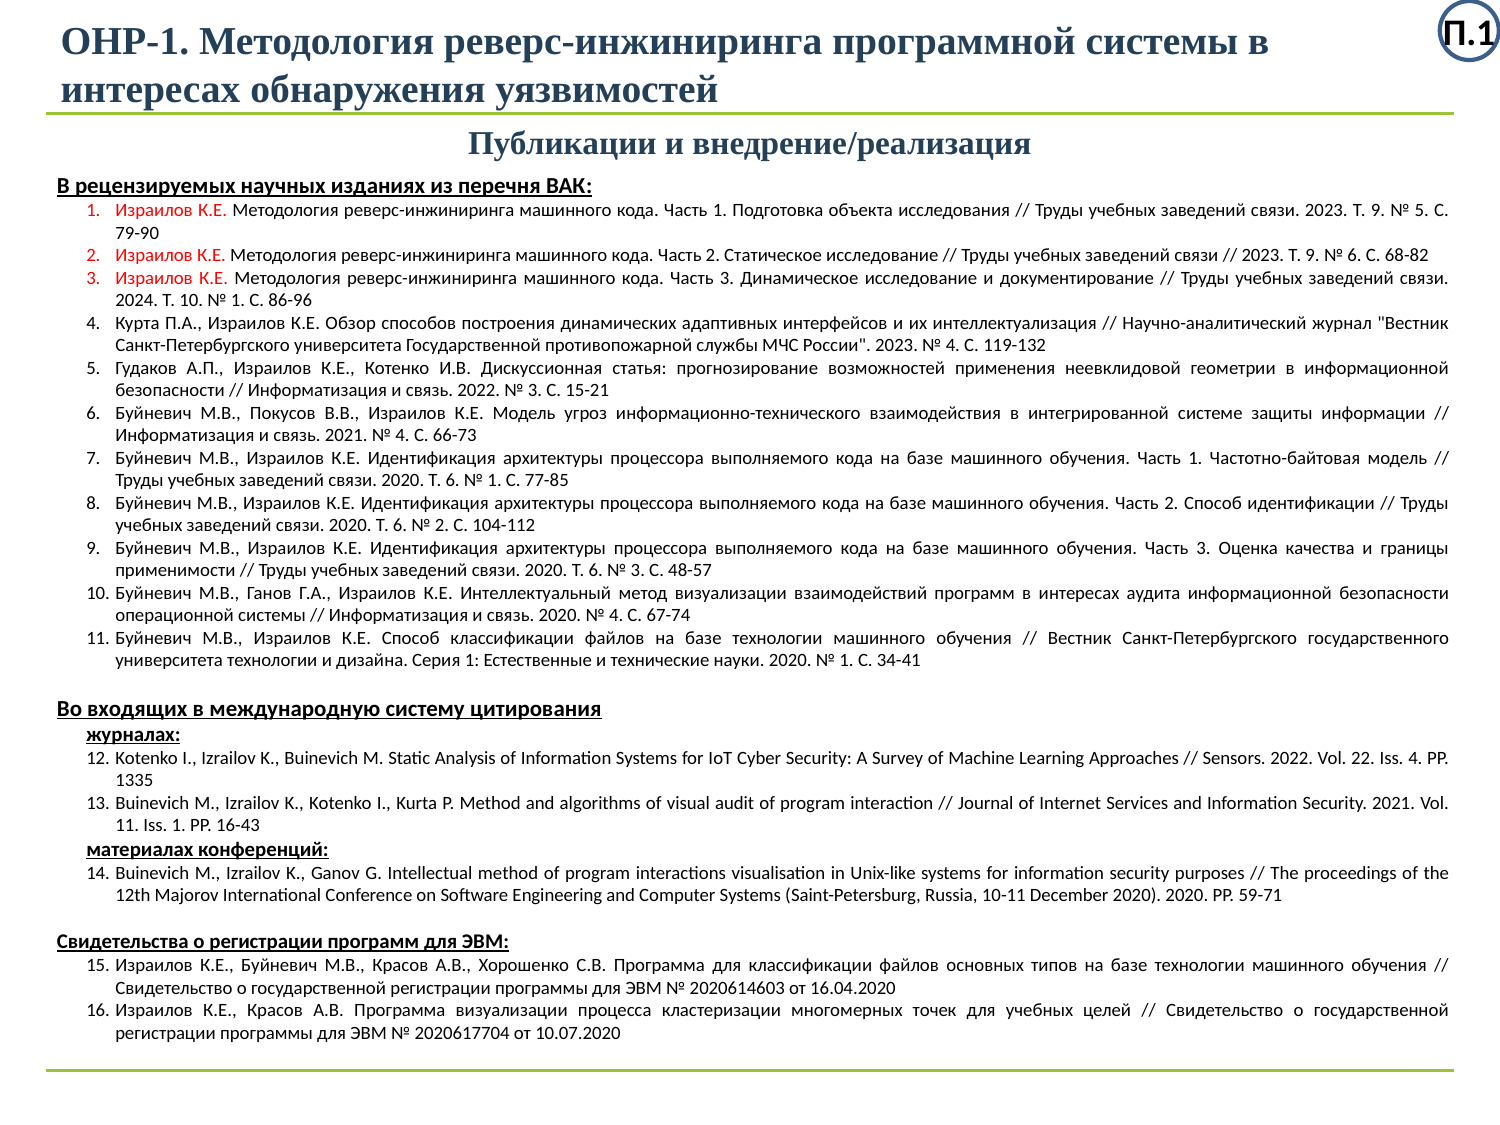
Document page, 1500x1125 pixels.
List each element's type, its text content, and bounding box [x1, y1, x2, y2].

text_box В рецензируемых научных изданиях из перечня ВАК: Израилов К.Е. Методология реверс-инжиниринга машинного кода. Часть 1. Подготовка объекта исследования // Труды учебных заведений связи. 2023. Т. 9. № 5. С. 79-90 Израилов К.Е. Методология реверс-инжиниринга машинного кода. Часть 2. Статическое исследование // Труды учебных заведений связи // 2023. Т. 9. № 6. С. 68-82 Израилов К.Е. Методология реверс-инжиниринга машинного кода. Часть 3. Динамическое исследование и документирование // Труды учебных заведений связи. 2024. Т. 10. № 1. С. 86-96 Курта П.А., Израилов К.Е. Обзор способов построения динамических адаптивных интерфейсов и их интеллектуализация // Научно-аналитический журнал "Вестник Санкт-Петербургского университета Государственной противопожарной службы МЧС России". 2023. № 4. С. 119-132 Гудаков А.П., Израилов К.Е., Котенко И.В. Дискуссионная статья: прогнозирование возможностей применения неевклидовой геометрии в информационной безопасности // Информатизация и связь. 2022. № 3. С. 15-21 Буйневич М.В., Покусов В.В., Израилов К.Е. Модель угроз информационно-технического взаимодействия в интегрированной системе защиты информации // Информатизация и связь. 2021. № 4. С. 66-73 Буйневич М.В., Израилов К.Е. Идентификация архитектуры процессора выполняемого кода на базе машинного обучения. Часть 1. Частотно-байтовая модель // Труды учебных заведений связи. 2020. Т. 6. № 1. С. 77-85 Буйневич М.В., Израилов К.Е. Идентификация архитектуры процессора выполняемого кода на базе машинного обучения. Часть 2. Способ идентификации // Труды учебных заведений связи. 2020. Т. 6. № 2. С. 104-112 Буйневич М.В., Израилов К.Е. Идентификация архитектуры процессора выполняемого кода на базе машинного обучения. Часть 3. Оценка качества и границы применимости // Труды учебных заведений связи. 2020. Т. 6. № 3. С. 48-57 Буйневич М.В., Ганов Г.А., Израилов К.Е. Интеллектуальный метод визуализации взаимодействий программ в интересах аудита информационной безопасности операционной системы // Информатизация и связь. 2020. № 4. С. 67-74 Буйневич М.В., Израилов К.Е. Способ классификации файлов на базе технологии машинного обучения // Вестник Санкт-Петербургского государственного университета технологии и дизайна. Серия 1: Естественные и технические науки. 2020. № 1. С. 34-41 Во входящих в международную систему цитирования журналах: Kotenko I., Izrailov K., Buinevich M. Static Analysis of Information Systems for IoT Cyber Security: A Survey of Machine Learning Approaches // Sensors. 2022. Vol. 22. Iss. 4. PP. 1335 Buinevich M., Izrailov K., Kotenko I., Kurta P. Method and algorithms of visual audit of program interaction // Journal of Internet Services and Information Security. 2021. Vol. 11. Iss. 1. PP. 16-43 материалах конференций: Buinevich M., Izrailov K., Ganov G. Intellectual method of program interactions visualisation in Unix-like systems for information security purposes // The proceedings of the 12th Majorov International Conference on Software Engineering and Computer Systems (Saint-Petersburg, Russia, 10-11 December 2020). 2020. PP. 59-71 Свидетельства о регистрации программ для ЭВМ: Израилов К.Е., Буйневич М.В., Красов А.В., Хорошенко С.В. Программа для классификации файлов основных типов на базе технологии машинного обучения // Свидетельство о государственной регистрации программы для ЭВМ № 2020614603 от 16.04.2020 Израилов К.Е., Красов А.В. Программа визуализации процесса кластеризации многомерных точек для учебных целей // Свидетельство о государственной регистрации программы для ЭВМ № 2020617704 от 10.07.2020 [42, 163, 1464, 1051]
text_box ОНР-1. Методология реверс-инжиниринга программной системы в интересах обнаружения уязвимостей [45, 7, 1454, 113]
text_box П.1 [1437, 0, 1500, 63]
text_box Публикации и внедрение/реализация [45, 119, 1454, 169]
